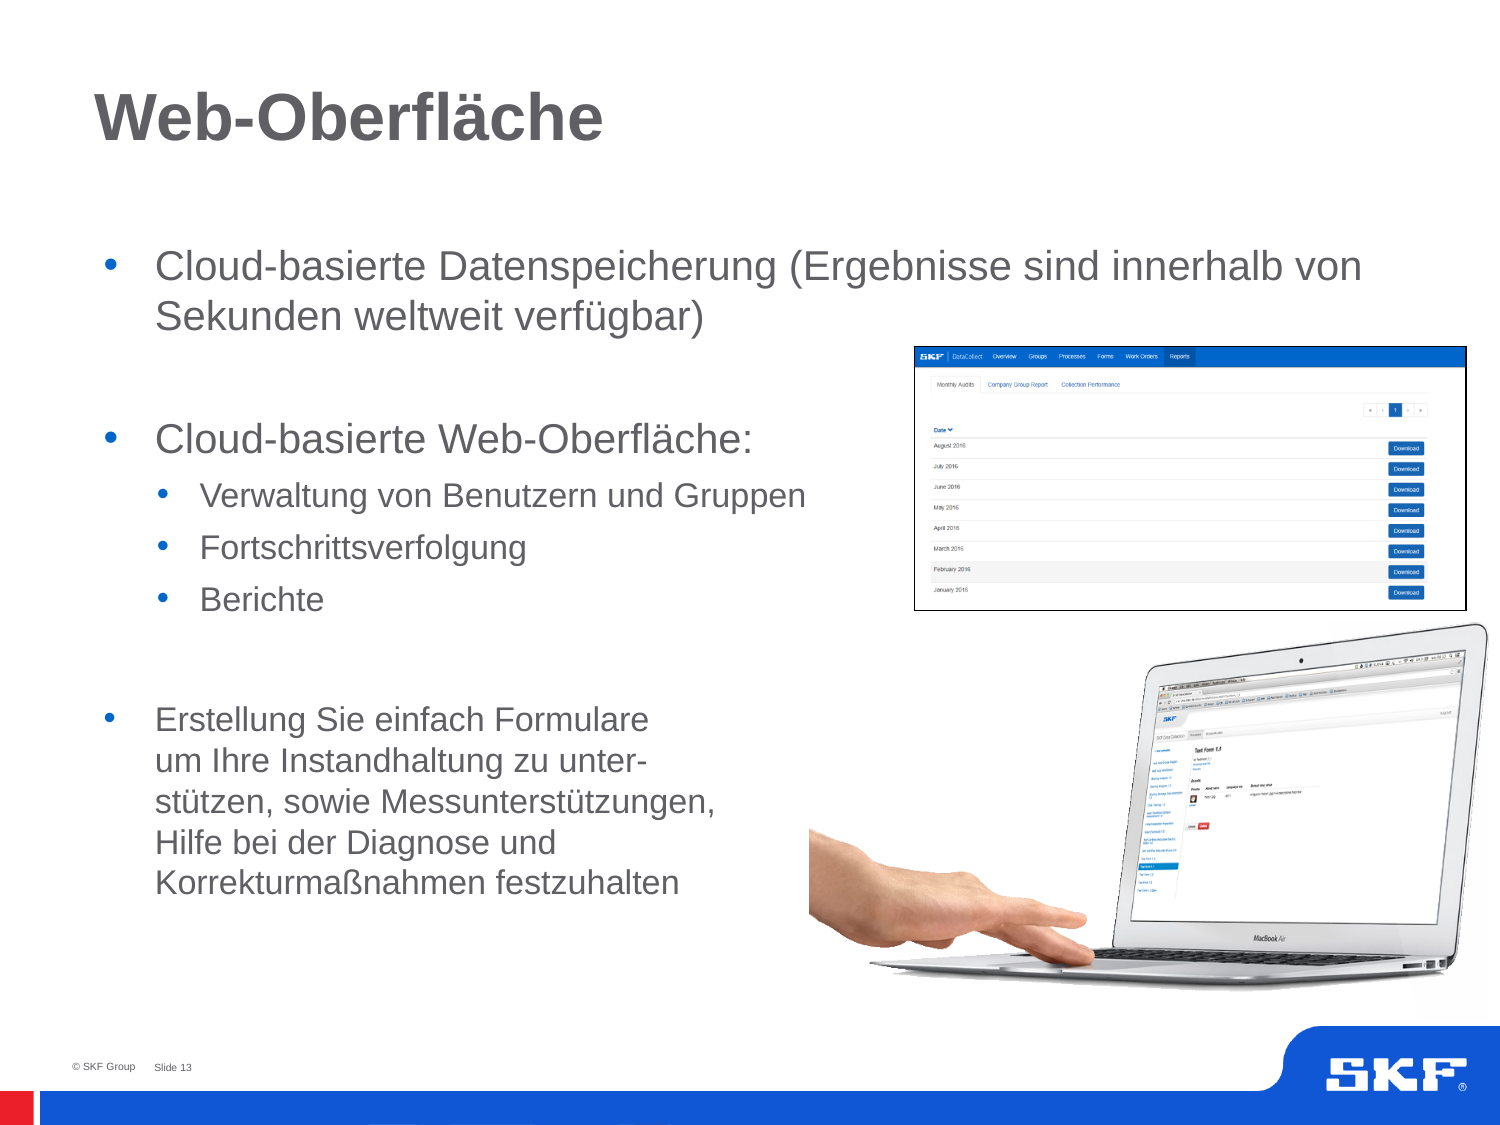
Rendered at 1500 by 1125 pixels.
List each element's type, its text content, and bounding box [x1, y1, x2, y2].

picture [915, 347, 1466, 610]
list Cloud-basierte Datenspeicherung (Ergebnisse sind innerhalb von Sekunden weltweit verfügbar) Cloud-basierte Web-Oberfläche: Verwaltung von Benutzern und Gruppen Fortschrittsverfolgung Berichte Erstellung Sie einfach Formulare um Ihre Instandhaltung zu unter- stützen, sowie Messunterstützungen, Hilfe bei der Diagnose und Korrekturmaßnahmen festzuhalten [88, 231, 1400, 911]
title Web-Oberfläche [94, 82, 1406, 156]
slide_number Slide 13 [154, 1053, 221, 1082]
picture [0, 622, 1500, 1125]
